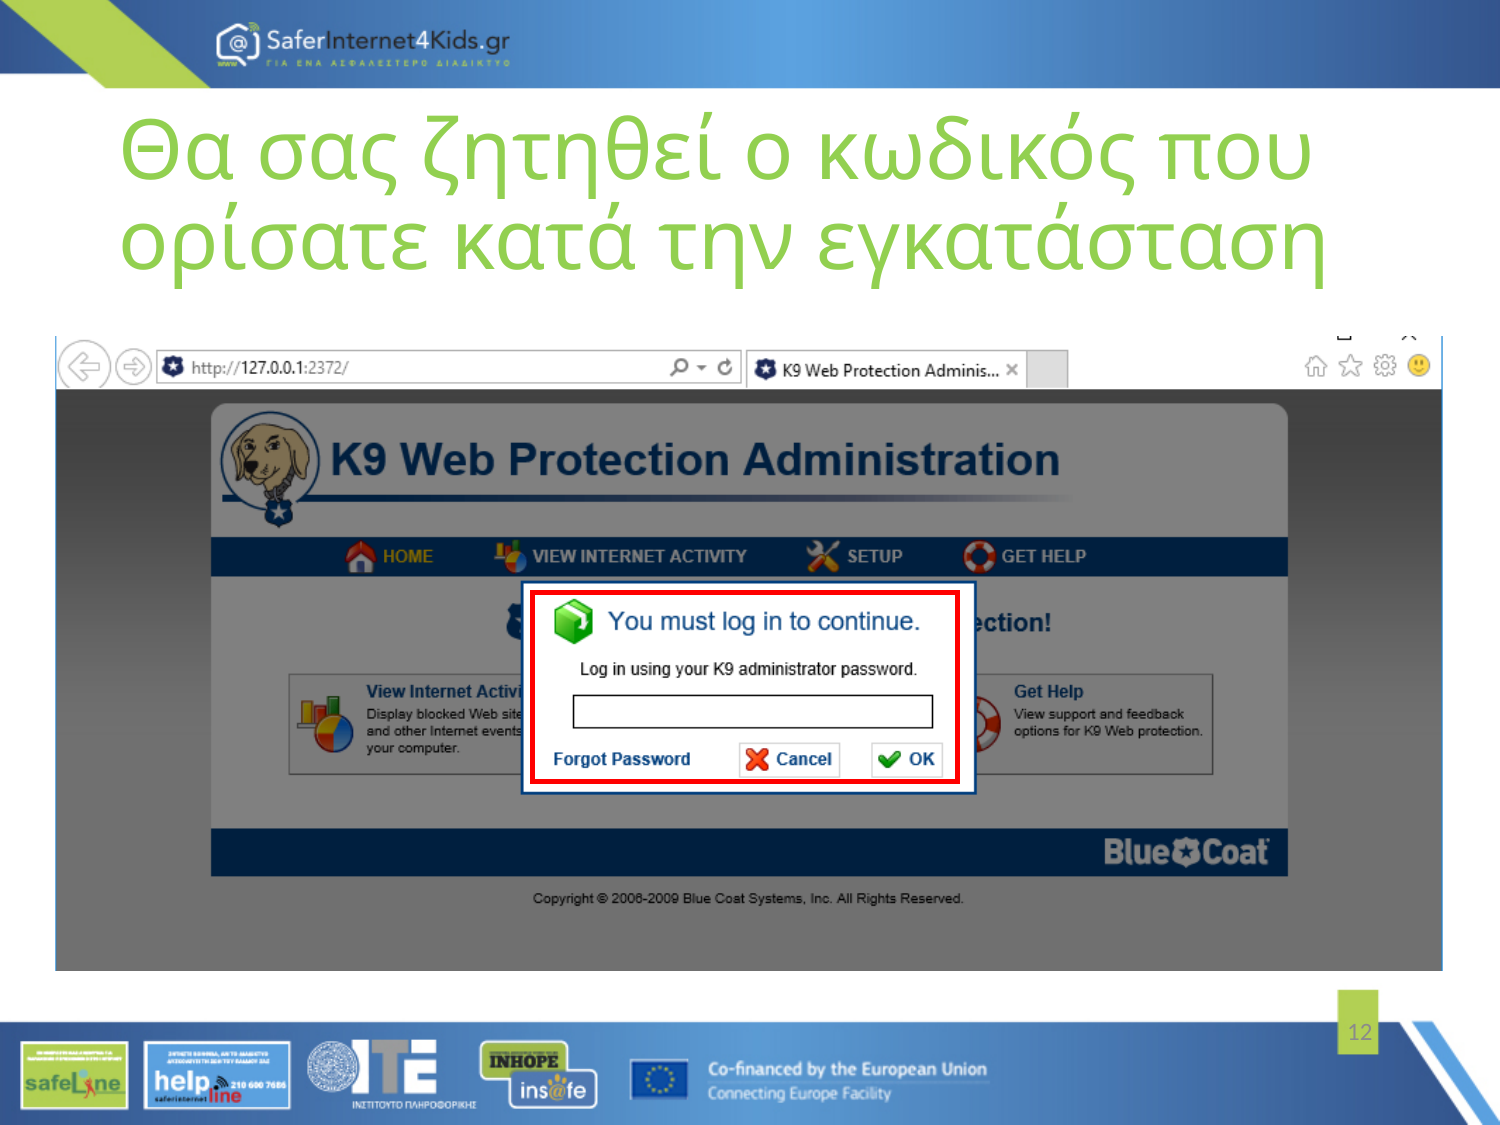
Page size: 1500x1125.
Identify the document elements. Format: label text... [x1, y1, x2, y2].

title Θα σας ζητηθεί ο κωδικός που ορίσατε κατά την εγκατάσταση [103, 95, 1397, 301]
picture [0, 0, 1500, 1125]
slide_number 12 [1050, 1000, 1388, 1061]
